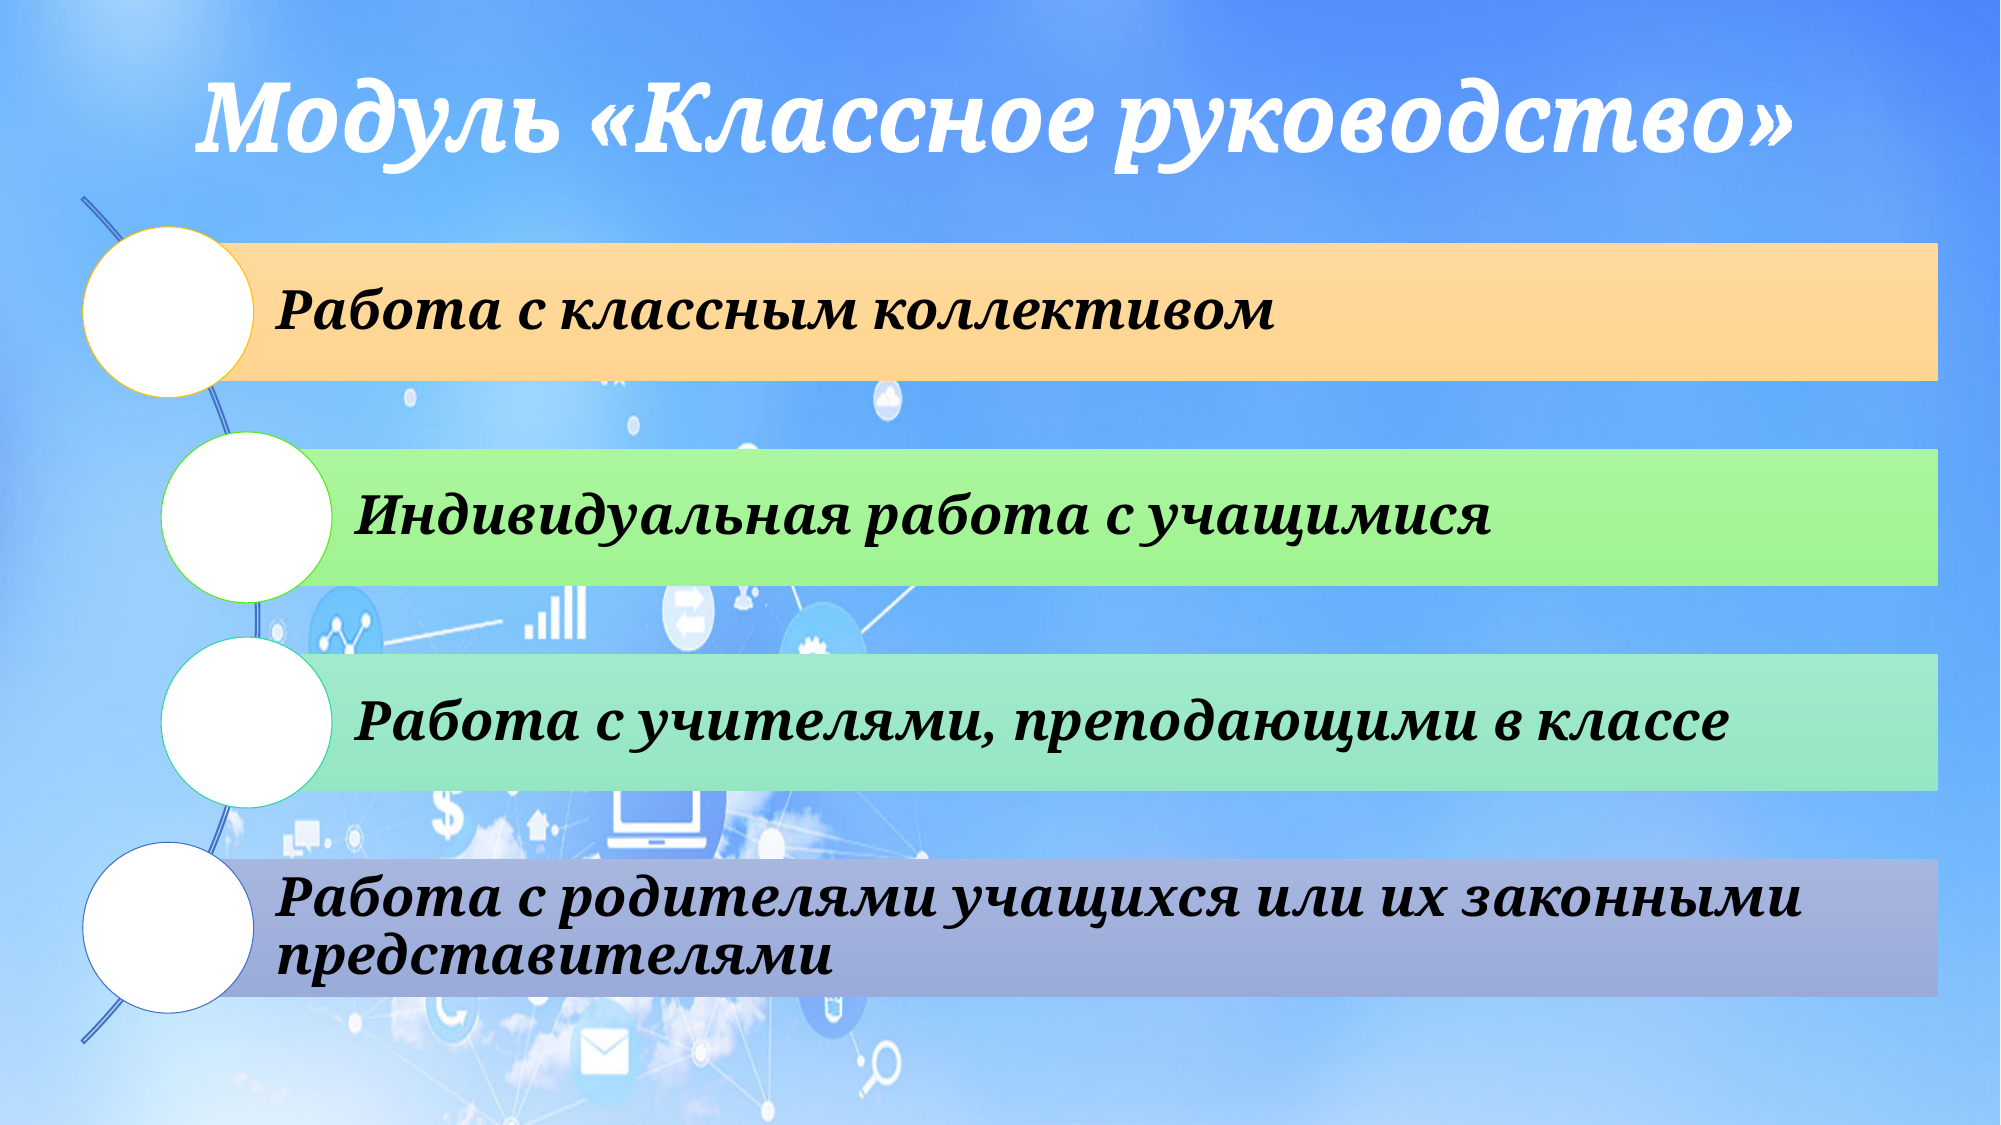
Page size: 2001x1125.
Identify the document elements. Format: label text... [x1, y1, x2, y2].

picture [0, 0, 2001, 1125]
text_box Модуль «Классное руководство» [47, 52, 1950, 178]
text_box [68, 175, 1950, 1065]
